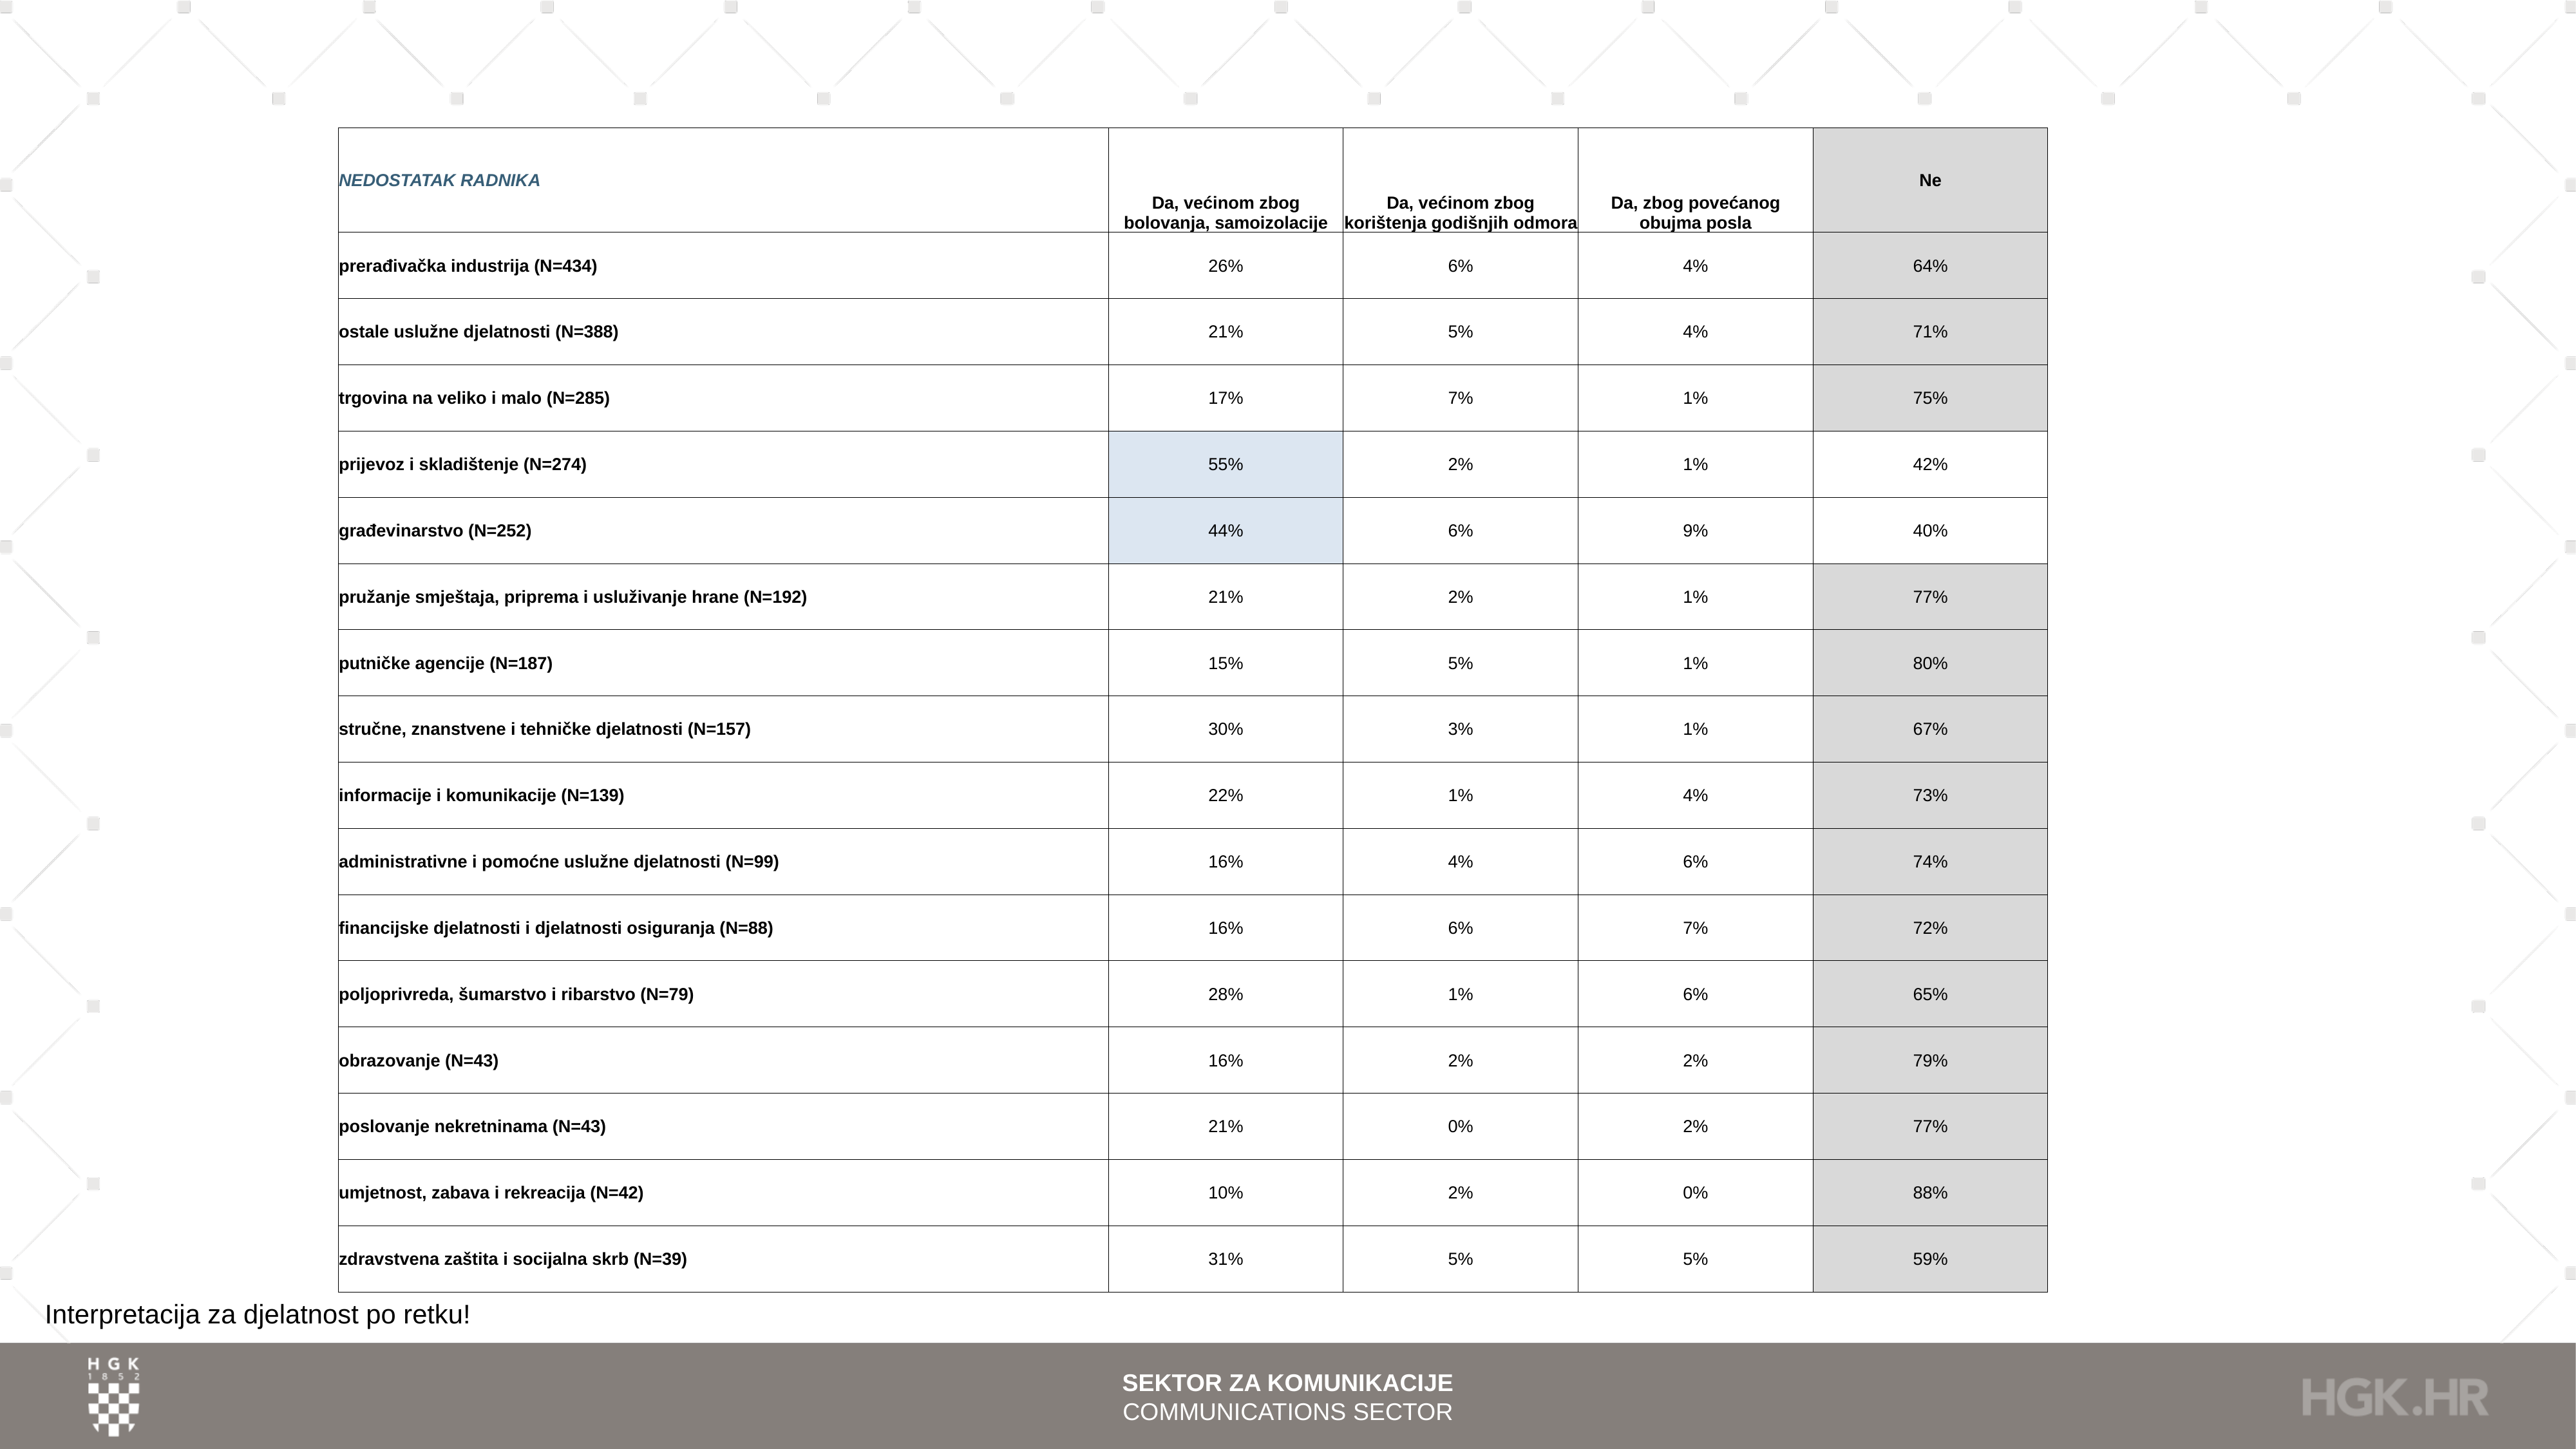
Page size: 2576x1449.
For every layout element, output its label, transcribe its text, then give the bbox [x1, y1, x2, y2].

table_cell 5% [1343, 1226, 1578, 1292]
table_cell 1% [1578, 431, 1813, 497]
table_cell 16% [1109, 895, 1343, 960]
table_cell 80% [1814, 630, 2047, 696]
table_header NEDOSTATAK RADNIKA [339, 128, 1108, 232]
table_cell 6% [1578, 961, 1813, 1027]
table_cell 1% [1578, 630, 1813, 696]
table_cell 7% [1343, 365, 1578, 431]
table_cell 0% [1578, 1160, 1813, 1226]
table_cell 21% [1109, 299, 1343, 365]
table_cell 1% [1578, 564, 1813, 629]
table_cell 65% [1814, 961, 2047, 1027]
table_cell 21% [1109, 1094, 1343, 1159]
table_cell 2% [1578, 1027, 1813, 1093]
table_cell administrativne i pomoćne uslužne djelatnosti (N=99) [339, 829, 1108, 895]
table_cell 1% [1343, 762, 1578, 828]
table_cell 16% [1109, 1027, 1343, 1093]
table_cell 31% [1109, 1226, 1343, 1292]
table_cell 10% [1109, 1160, 1343, 1226]
table_cell 28% [1109, 961, 1343, 1027]
table_cell građevinarstvo (N=252) [339, 498, 1108, 564]
table_cell 26% [1109, 232, 1343, 298]
table_header Da, većinom zbog korištenja godišnjih odmora [1343, 128, 1578, 232]
table_cell 4% [1578, 232, 1813, 298]
table_cell trgovina na veliko i malo (N=285) [339, 365, 1108, 431]
table_cell 6% [1343, 498, 1578, 564]
table_cell 16% [1109, 829, 1343, 895]
table_cell financijske djelatnosti i djelatnosti osiguranja (N=88) [339, 895, 1108, 960]
text_box Interpretacija za djelatnost po retku! [35, 1292, 920, 1334]
table_cell prijevoz i skladištenje (N=274) [339, 431, 1108, 497]
table_cell 17% [1109, 365, 1343, 431]
table_cell 74% [1814, 829, 2047, 895]
table_cell 0% [1343, 1094, 1578, 1159]
table_cell 9% [1578, 498, 1813, 564]
table_cell 44% [1109, 498, 1343, 564]
table_cell 21% [1109, 564, 1343, 629]
table_cell 6% [1343, 232, 1578, 298]
table_cell 22% [1109, 762, 1343, 828]
table_cell 1% [1343, 961, 1578, 1027]
table_cell 77% [1814, 1094, 2047, 1159]
table_cell 72% [1814, 895, 2047, 960]
table_cell 55% [1109, 431, 1343, 497]
table_cell 2% [1343, 431, 1578, 497]
table_cell 2% [1578, 1094, 1813, 1159]
table_cell 30% [1109, 696, 1343, 762]
table_header Da, većinom zbog bolovanja, samoizolacije [1109, 128, 1343, 232]
table_cell 4% [1343, 829, 1578, 895]
table_cell 40% [1814, 498, 2047, 564]
table_cell 15% [1109, 630, 1343, 696]
table_cell 77% [1814, 564, 2047, 629]
table_cell 64% [1814, 232, 2047, 298]
table_cell 71% [1814, 299, 2047, 365]
table_cell 1% [1578, 365, 1813, 431]
table_cell 4% [1578, 762, 1813, 828]
table_cell 2% [1343, 1027, 1578, 1093]
table_cell zdravstvena zaštita i socijalna skrb (N=39) [339, 1226, 1108, 1292]
table_cell 7% [1578, 895, 1813, 960]
table_cell ostale uslužne djelatnosti (N=388) [339, 299, 1108, 365]
table_cell 67% [1814, 696, 2047, 762]
table_cell pružanje smještaja, priprema i usluživanje hrane (N=192) [339, 564, 1108, 629]
table_cell 88% [1814, 1160, 2047, 1226]
table_cell stručne, znanstvene i tehničke djelatnosti (N=157) [339, 696, 1108, 762]
table_cell 3% [1343, 696, 1578, 762]
table_cell 1% [1578, 696, 1813, 762]
table_cell 2% [1343, 564, 1578, 629]
table_cell informacije i komunikacije (N=139) [339, 762, 1108, 828]
table_header Ne [1814, 128, 2047, 232]
table_cell 6% [1578, 829, 1813, 895]
table_header Da, zbog povećanog obujma posla [1578, 128, 1813, 232]
table_cell 5% [1578, 1226, 1813, 1292]
table_cell putničke agencije (N=187) [339, 630, 1108, 696]
table_cell 5% [1343, 630, 1578, 696]
table_cell 6% [1343, 895, 1578, 960]
table_cell 59% [1814, 1226, 2047, 1292]
table_cell 75% [1814, 365, 2047, 431]
table_cell 5% [1343, 299, 1578, 365]
table_cell 73% [1814, 762, 2047, 828]
table_cell umjetnost, zabava i rekreacija (N=42) [339, 1160, 1108, 1226]
table_cell poslovanje nekretninama (N=43) [339, 1094, 1108, 1159]
table_cell 2% [1343, 1160, 1578, 1226]
table_cell obrazovanje (N=43) [339, 1027, 1108, 1093]
table_cell poljoprivreda, šumarstvo i ribarstvo (N=79) [339, 961, 1108, 1027]
table_cell prerađivačka industrija (N=434) [339, 232, 1108, 298]
table_cell 42% [1814, 431, 2047, 497]
table_cell 4% [1578, 299, 1813, 365]
table_cell 79% [1814, 1027, 2047, 1093]
